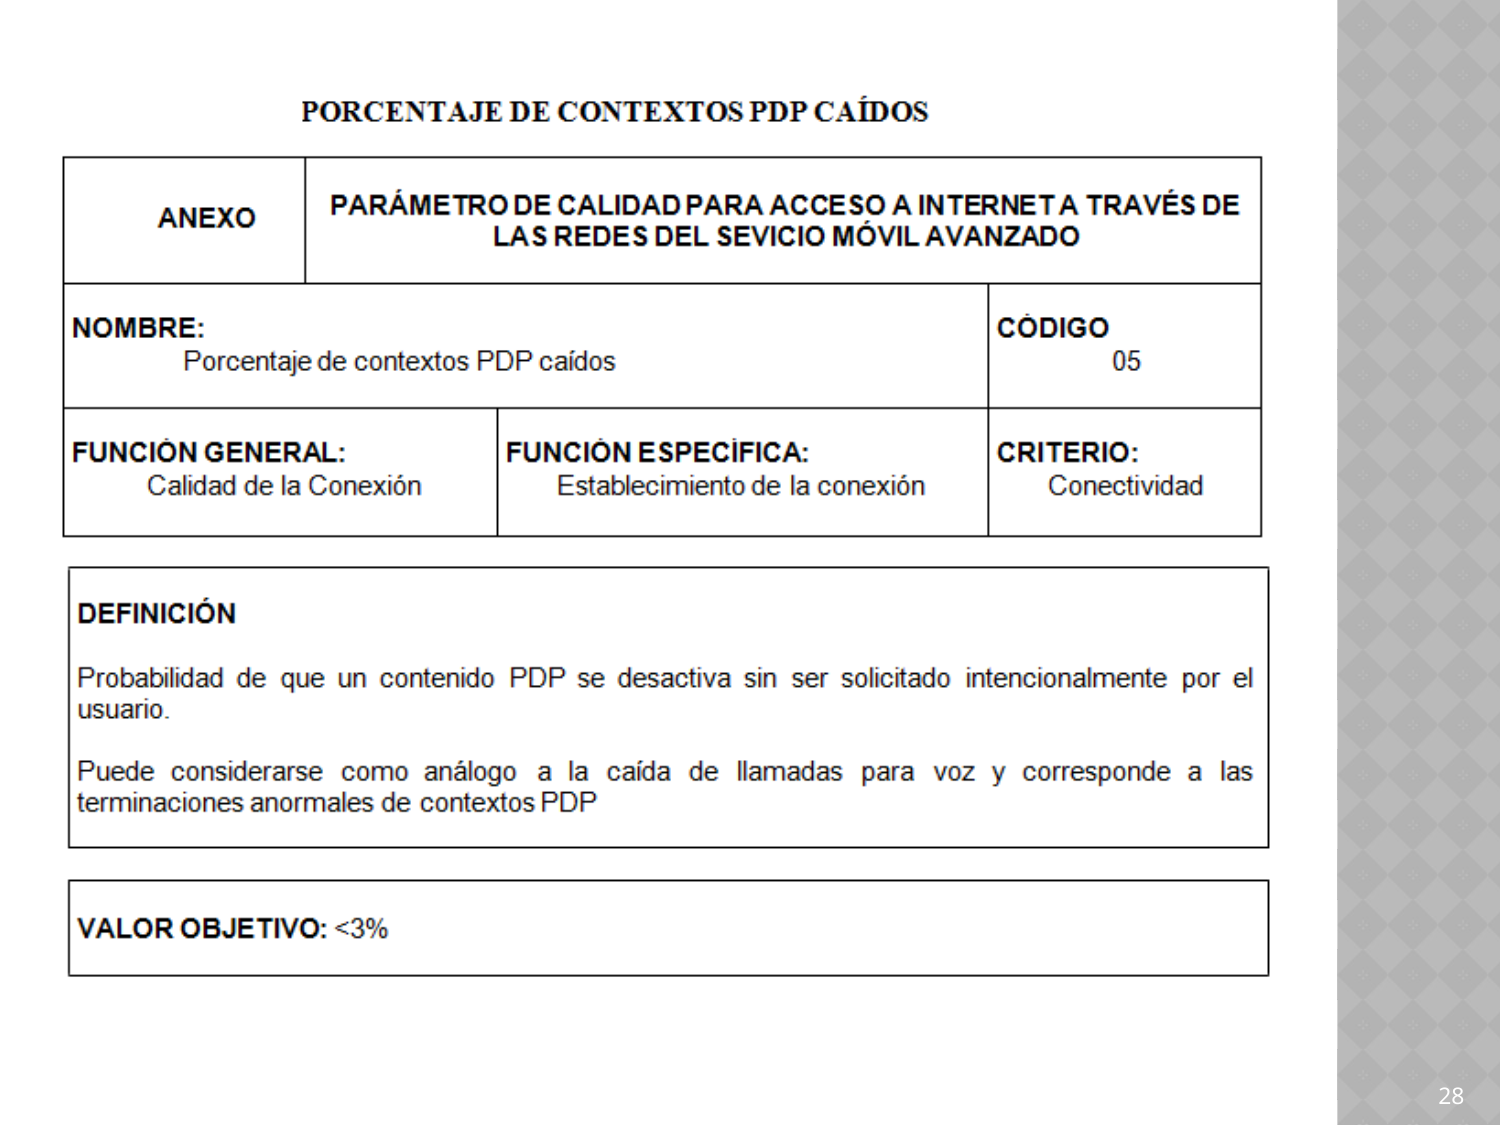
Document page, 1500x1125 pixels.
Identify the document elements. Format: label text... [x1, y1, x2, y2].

picture [40, 77, 1279, 989]
slide_number 28 [1368, 1075, 1465, 1113]
